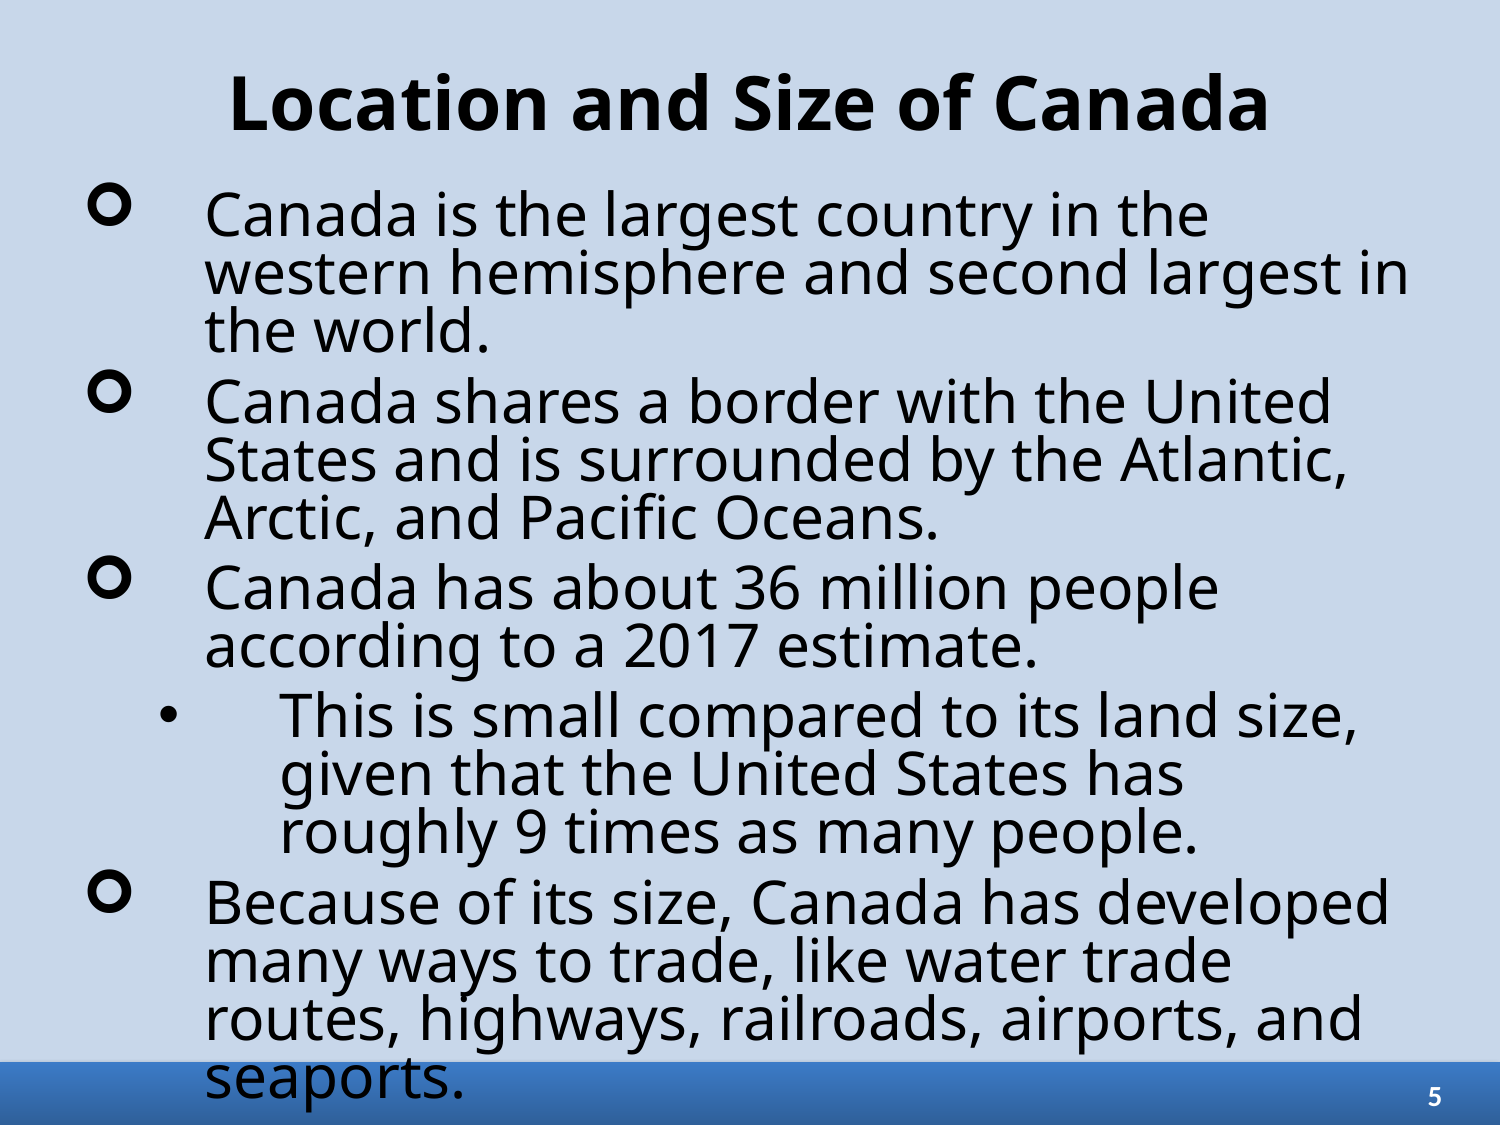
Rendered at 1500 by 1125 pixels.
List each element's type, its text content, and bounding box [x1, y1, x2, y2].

slide_number 5 [1415, 1070, 1451, 1120]
title Location and Size of Canada [0, 6, 1500, 195]
list Canada is the largest country in the western hemisphere and second largest in the world. Canada shares a border with the United States and is surrounded by the Atlantic, Arctic, and Pacific Oceans. Canada has about 36 million people according to a 2017 estimate. This is small compared to its land size, given that the United States has roughly 9 times as many people. Because of its size, Canada has developed many ways to trade, like water trade routes, highways, railroads, airports, and seaports. [74, 182, 1426, 1072]
